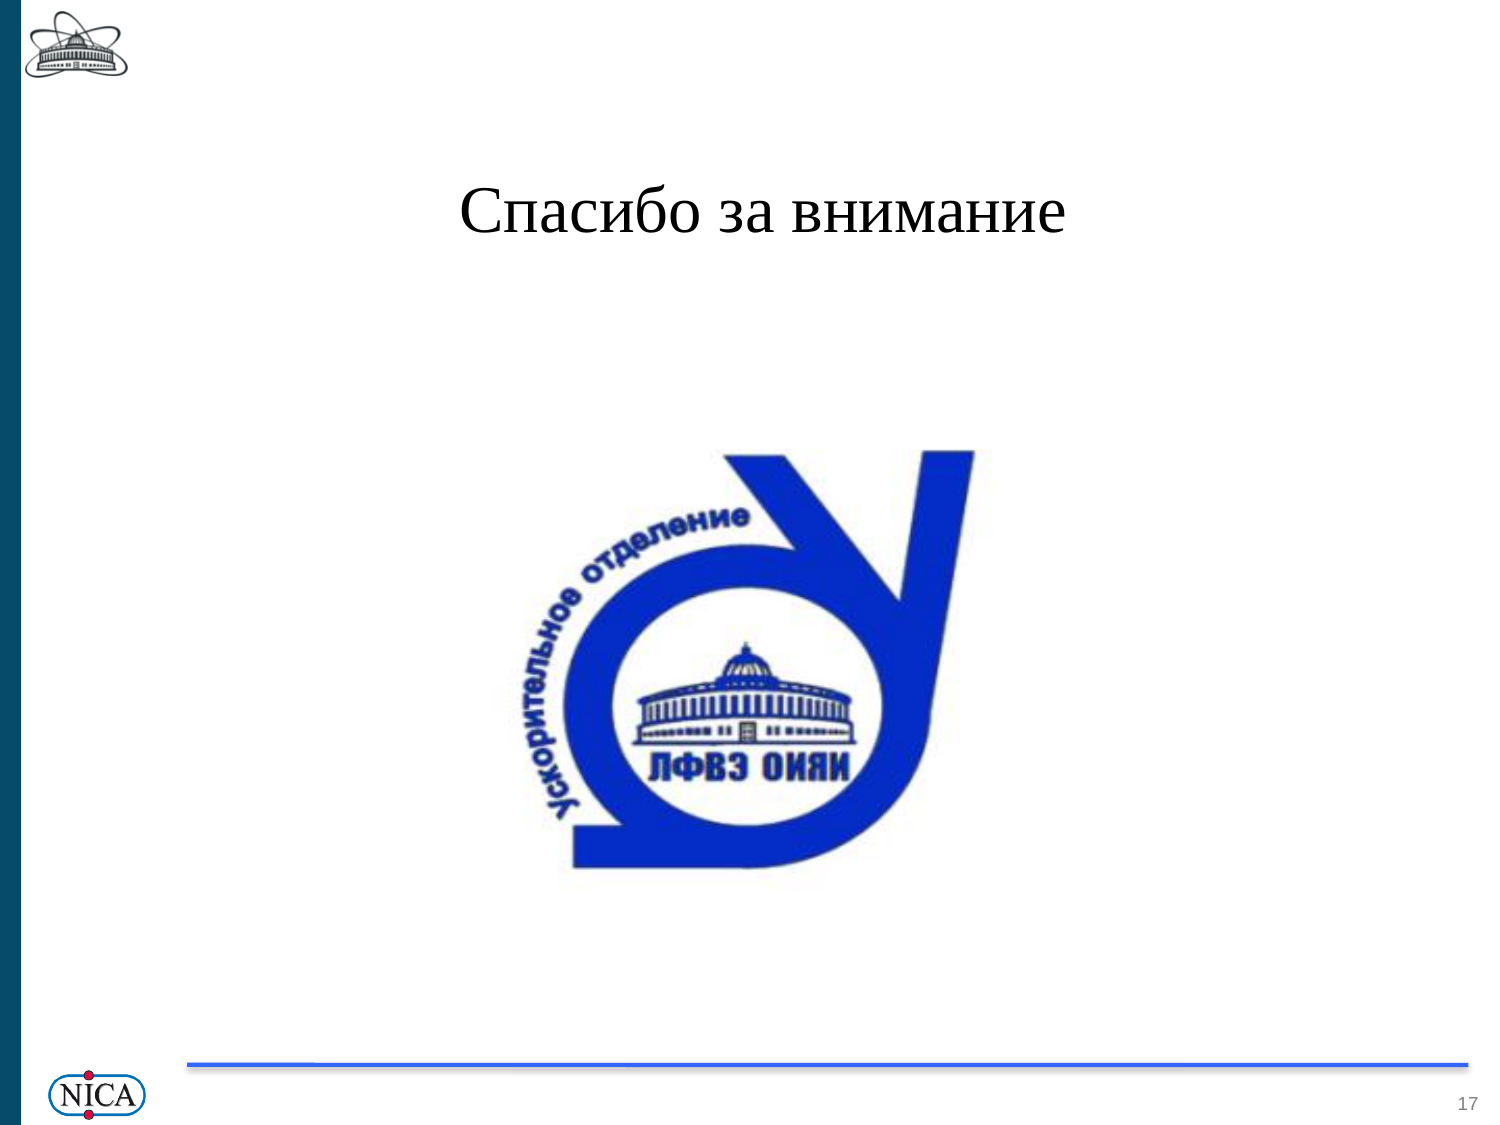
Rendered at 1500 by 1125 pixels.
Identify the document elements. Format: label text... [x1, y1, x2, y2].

slide_number 17 [1293, 1083, 1500, 1125]
picture [25, 11, 128, 78]
picture [48, 1070, 146, 1120]
picture [459, 449, 1039, 959]
title Спасибо за внимание [61, 163, 1466, 249]
